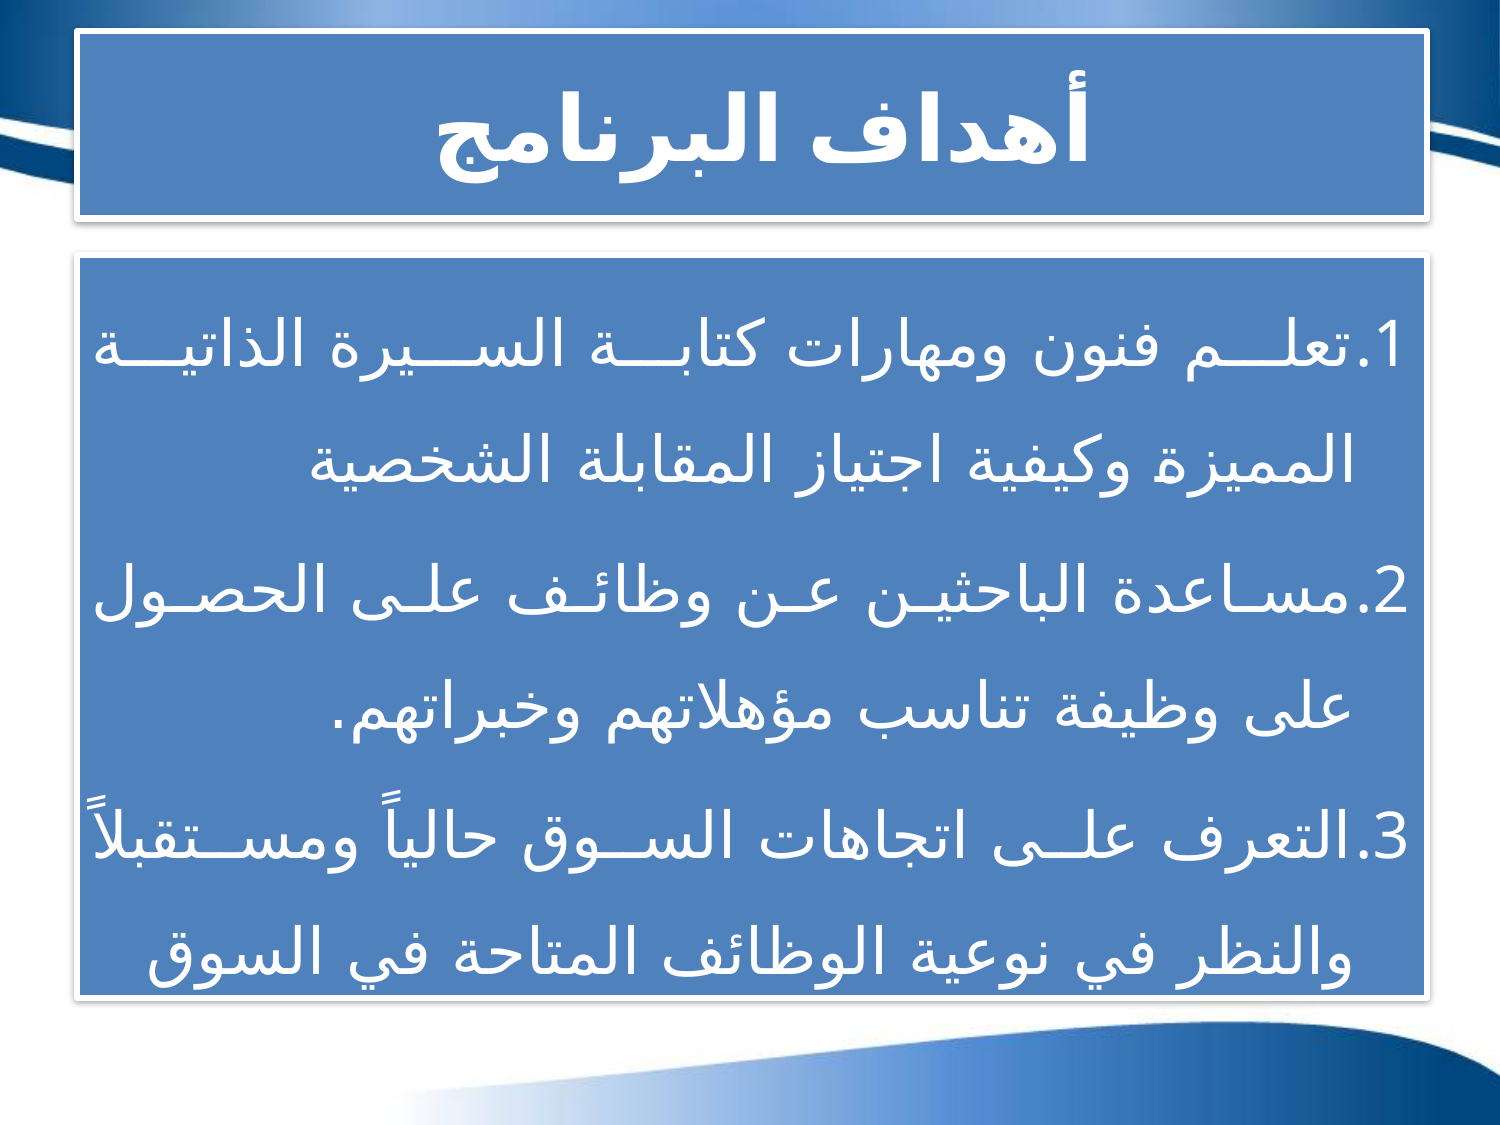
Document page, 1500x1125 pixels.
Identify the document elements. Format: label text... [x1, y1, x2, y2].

picture [0, 0, 1500, 1125]
list تعلم فنون ومهارات كتابة السيرة الذاتية المميزة وكيفية اجتياز المقابلة الشخصية مساعدة الباحثين عن وظائف على الحصول على وظيفة تناسب مؤهلاتهم وخبراتهم. التعرف على اتجاهات السوق حالياً ومستقبلاً والنظر في نوعية الوظائف المتاحة في السوق [74, 252, 1430, 1001]
title أهداف البرنامج [74, 28, 1430, 222]
